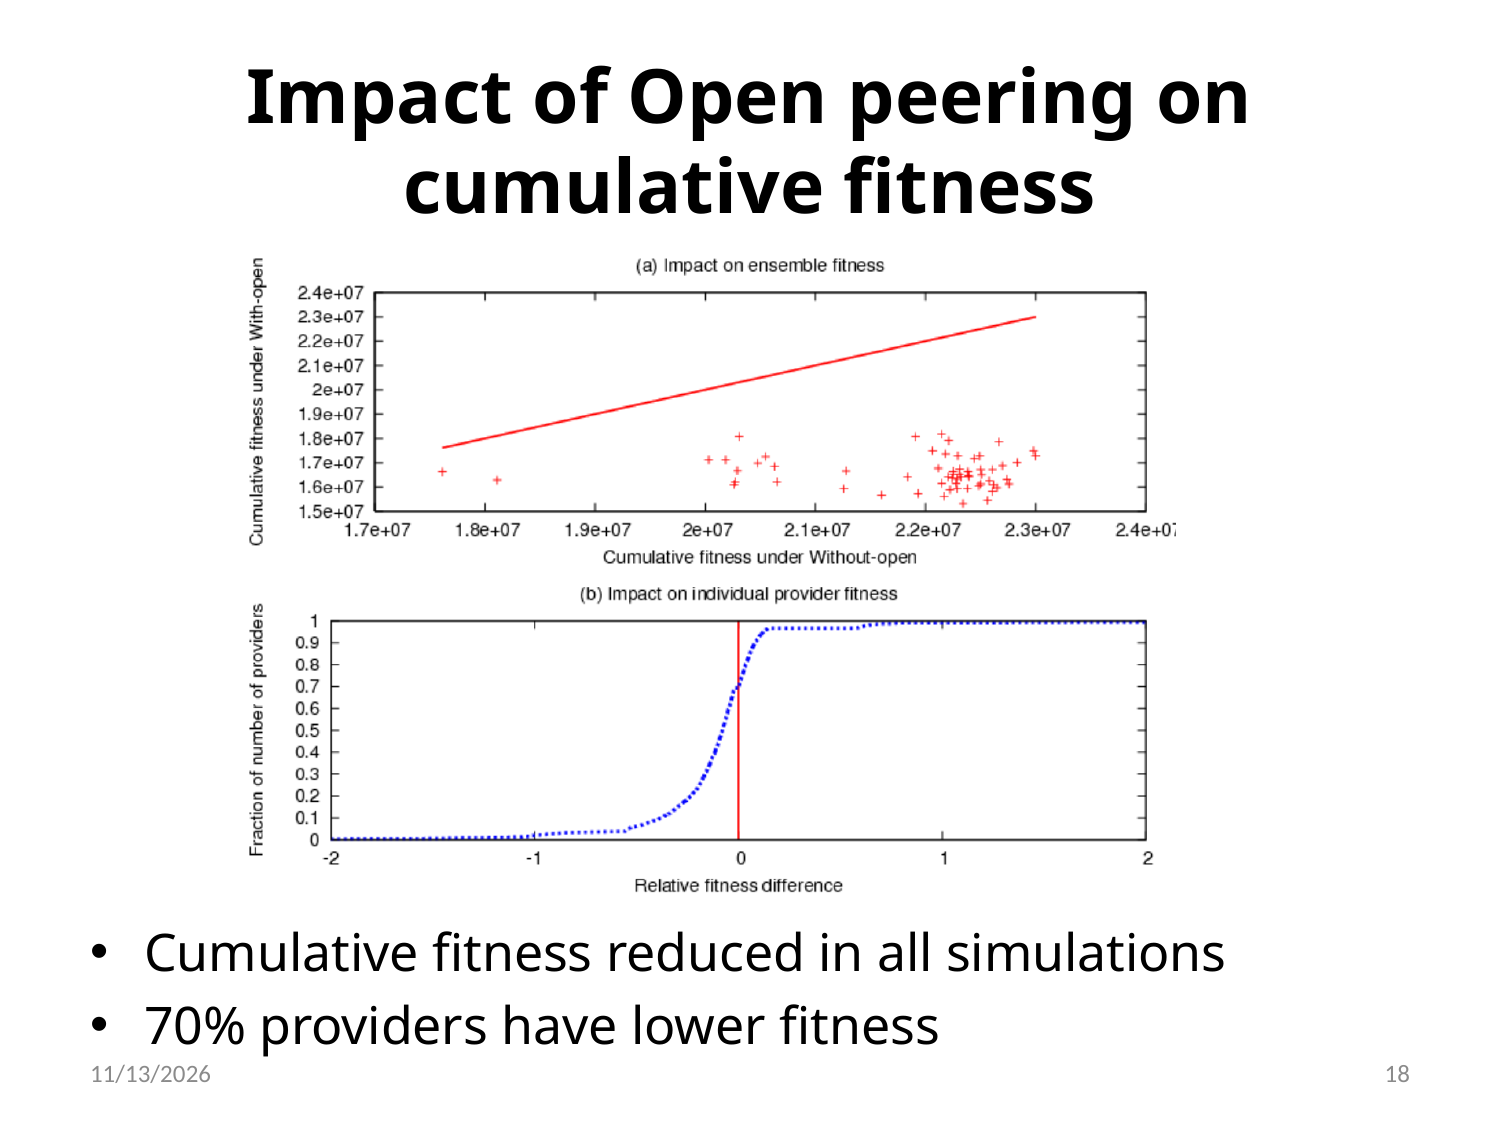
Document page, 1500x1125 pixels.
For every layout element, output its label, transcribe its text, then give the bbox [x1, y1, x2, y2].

title Impact of Open peering on cumulative fitness [75, 45, 1425, 233]
picture [239, 96, 1176, 1035]
list Cumulative fitness reduced in all simulations 70% providers have lower fitness [75, 912, 376, 1042]
slide_number 18 [1074, 1042, 1425, 1103]
list Cumulative fitness reduced in all simulations 70% providers have lower fitness [425, 912, 1388, 1063]
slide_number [75, 1042, 425, 1103]
